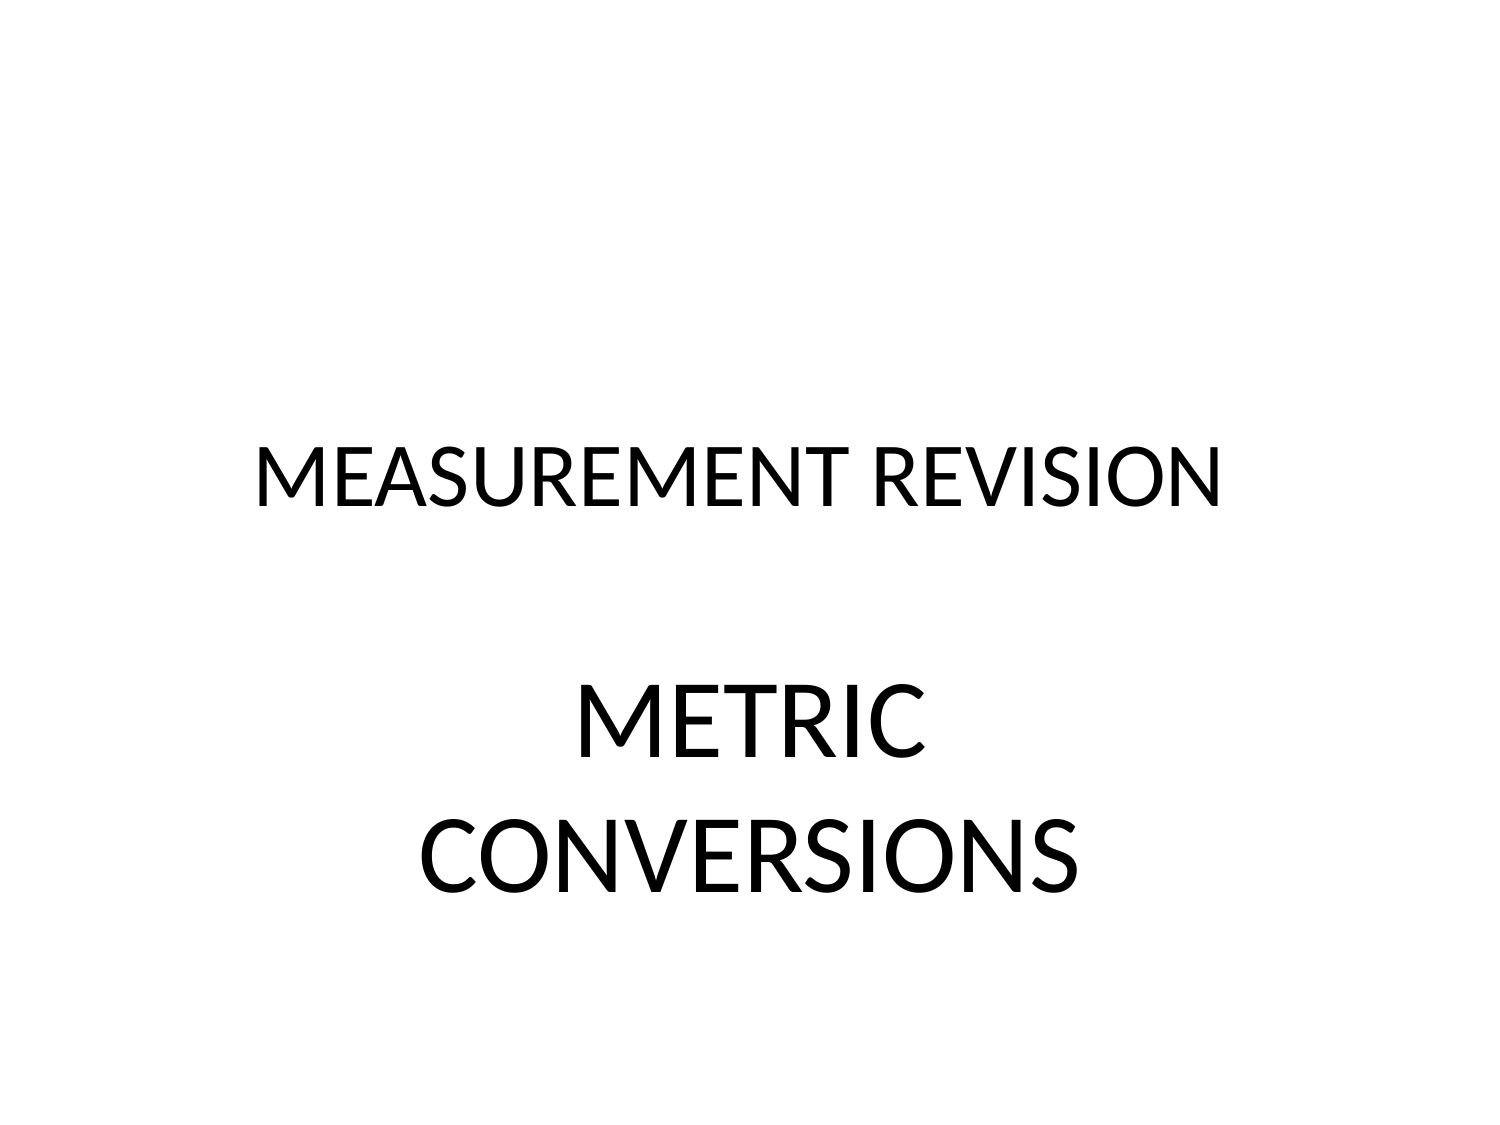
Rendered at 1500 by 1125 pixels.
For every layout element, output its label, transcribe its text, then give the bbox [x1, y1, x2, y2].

subtitle METRIC CONVERSIONS [225, 637, 1275, 925]
title MEASUREMENT REVISION [112, 349, 1388, 591]
